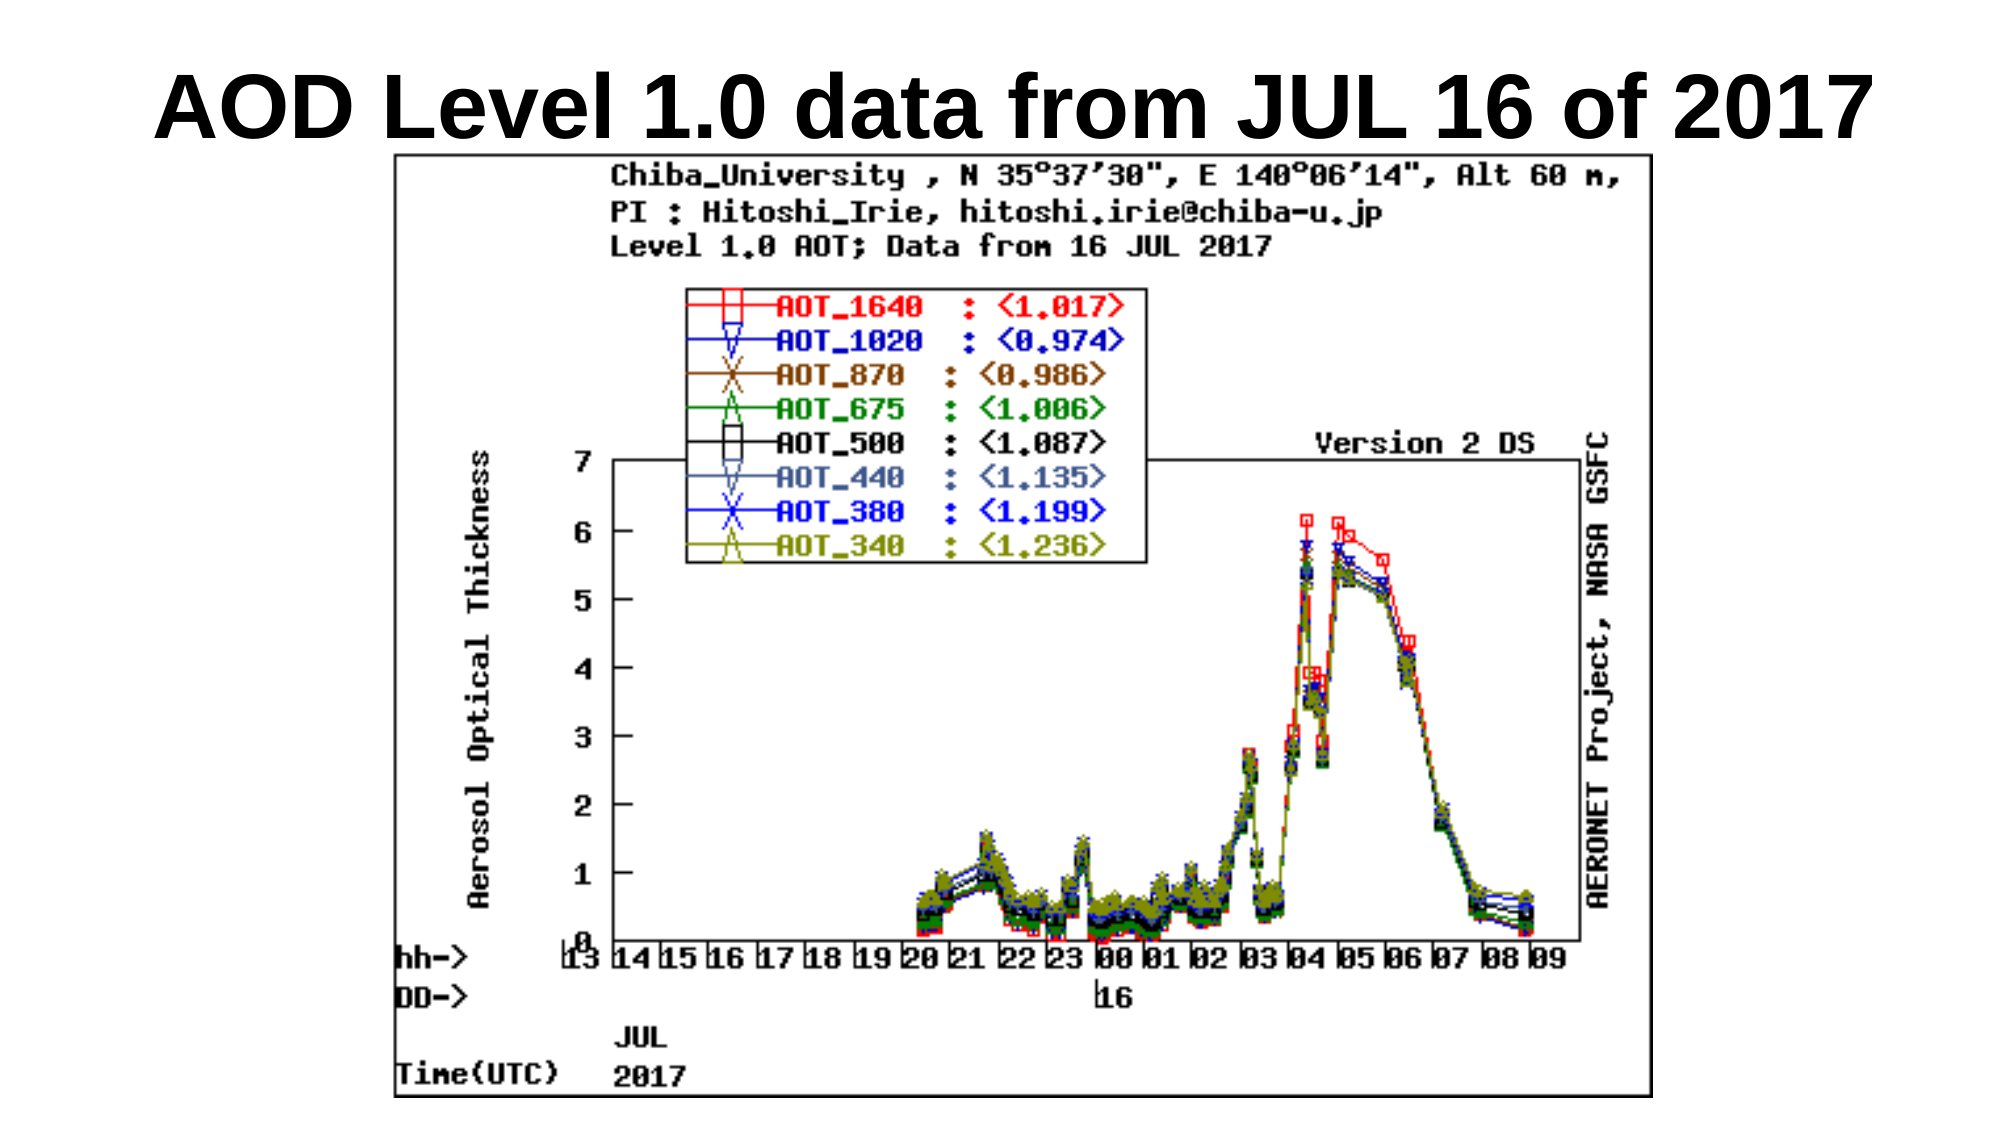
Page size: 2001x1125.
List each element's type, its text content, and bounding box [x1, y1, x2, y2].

title AOD Level 1.0 data from JUL 16 of 2017 [137, 0, 1907, 218]
picture [392, 152, 1653, 1098]
